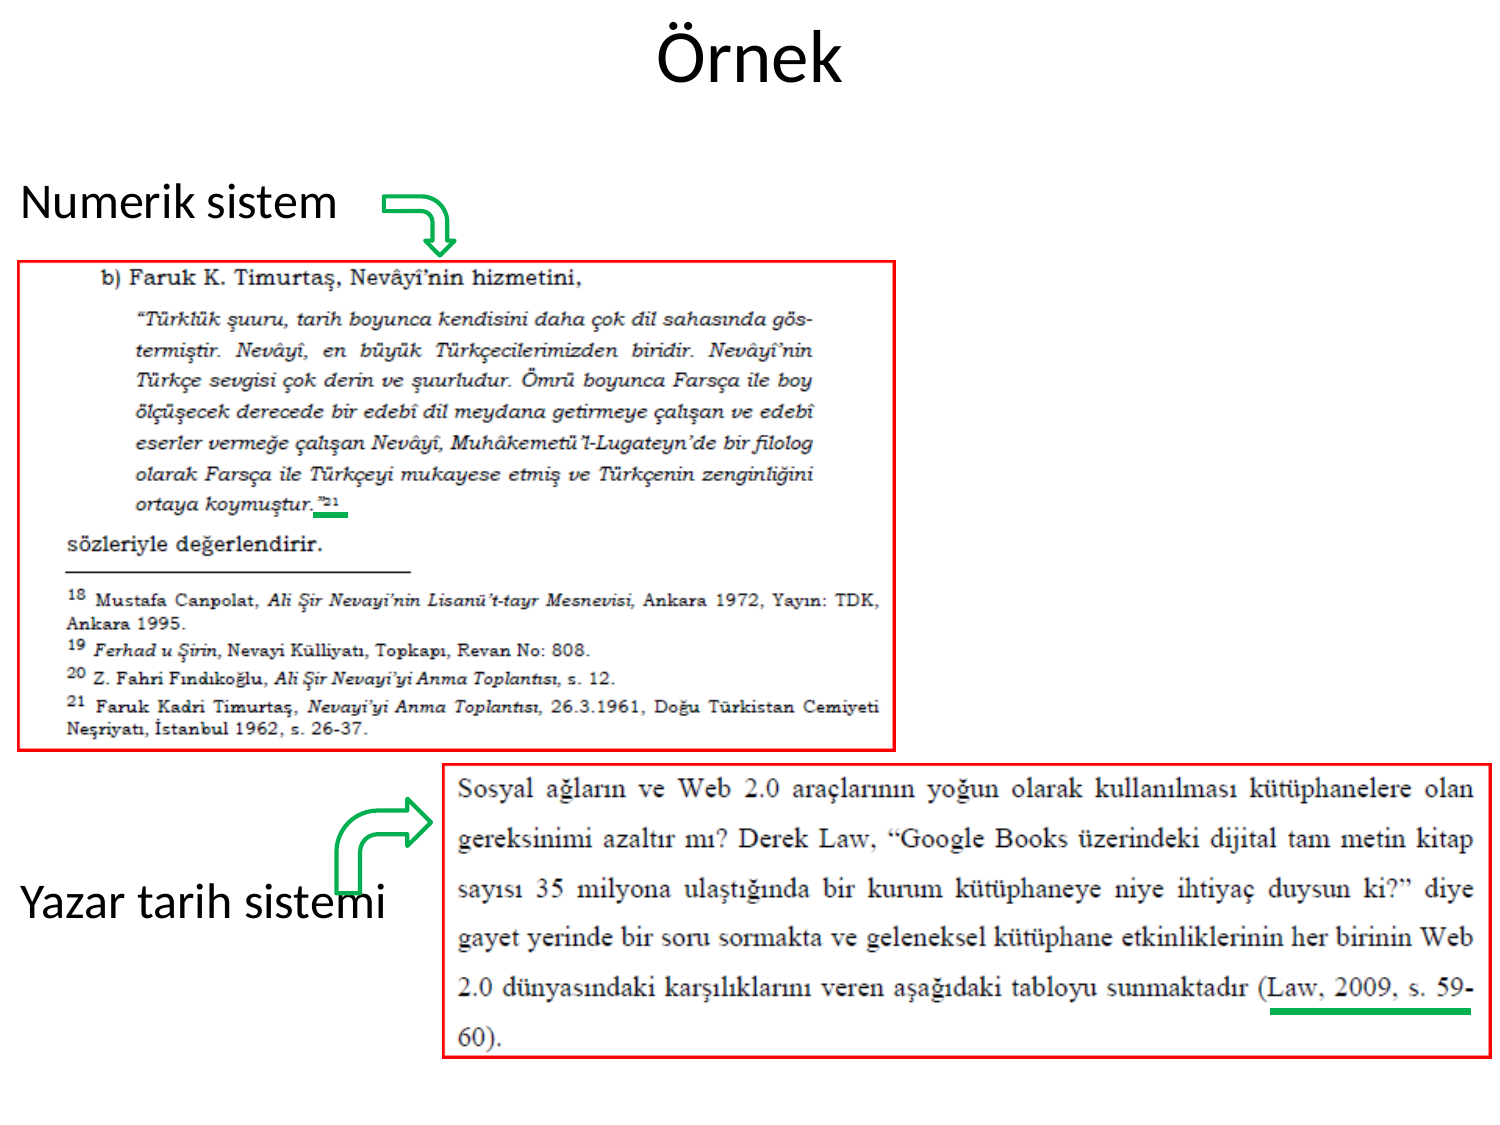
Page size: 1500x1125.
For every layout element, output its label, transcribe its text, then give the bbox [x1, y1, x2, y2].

list Numerik sistem Yazar tarih sistemi [5, 160, 1390, 1008]
picture [17, 260, 897, 752]
picture [442, 763, 1492, 1059]
title Örnek [0, 0, 1500, 149]
text_box [383, 196, 455, 256]
text_box [336, 798, 431, 894]
